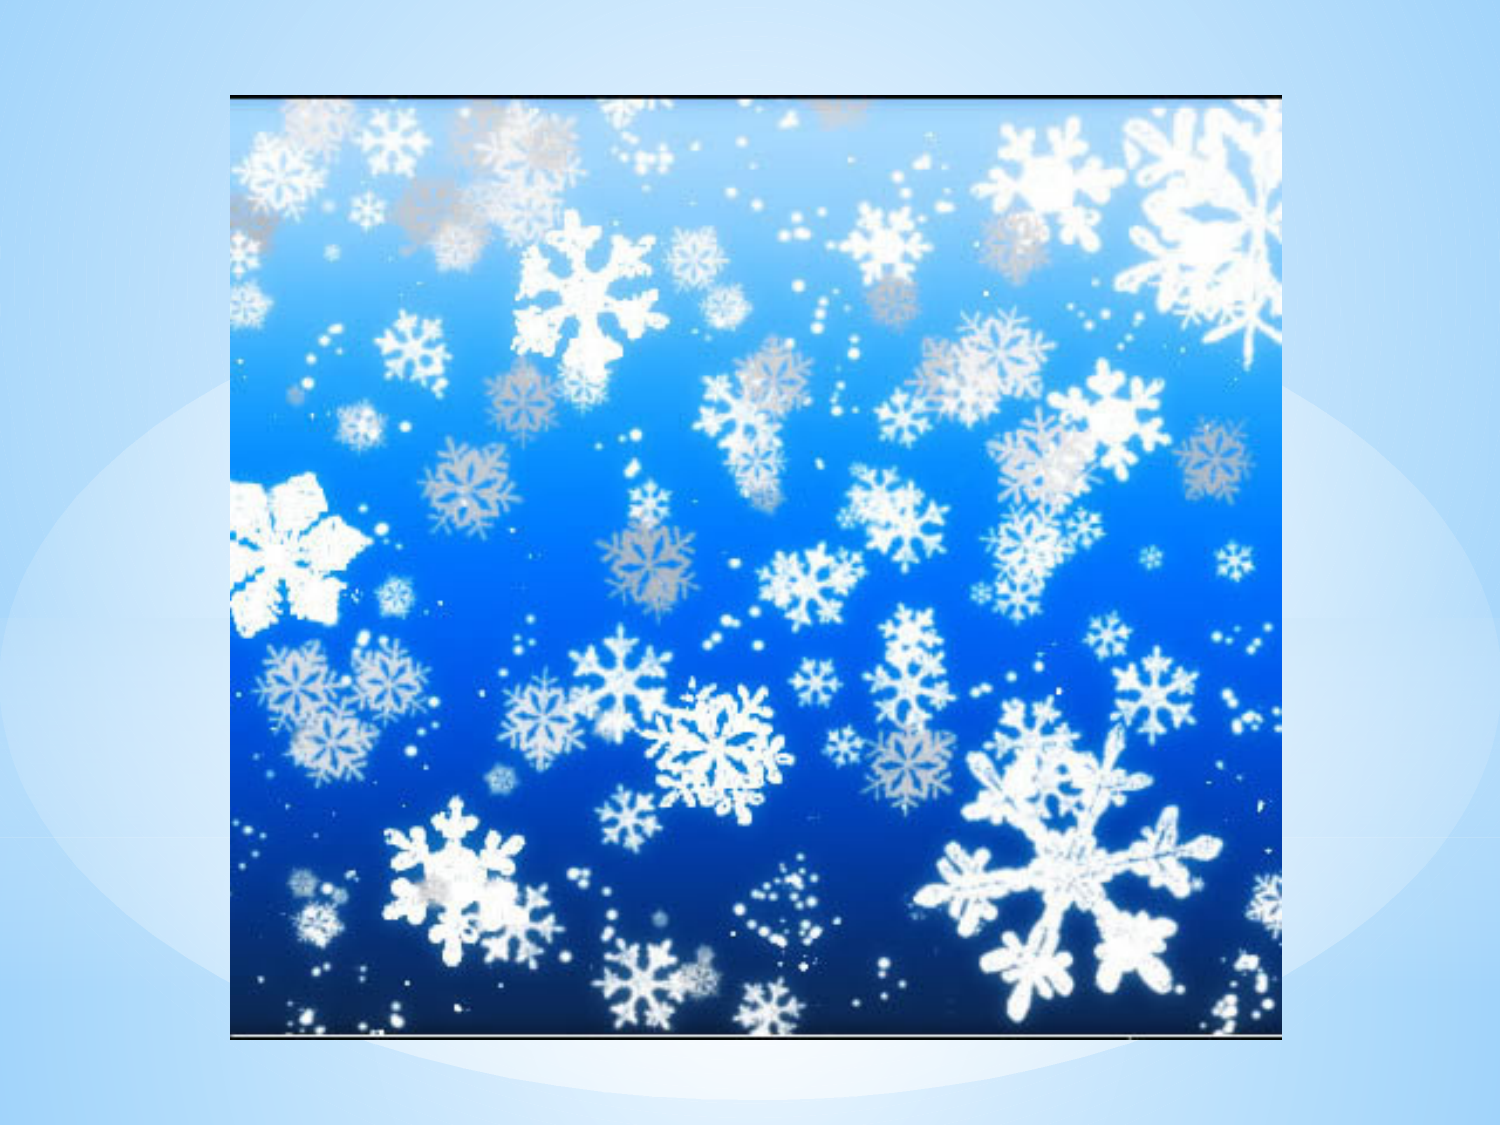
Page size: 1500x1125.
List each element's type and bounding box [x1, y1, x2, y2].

picture [229, 95, 1282, 1040]
